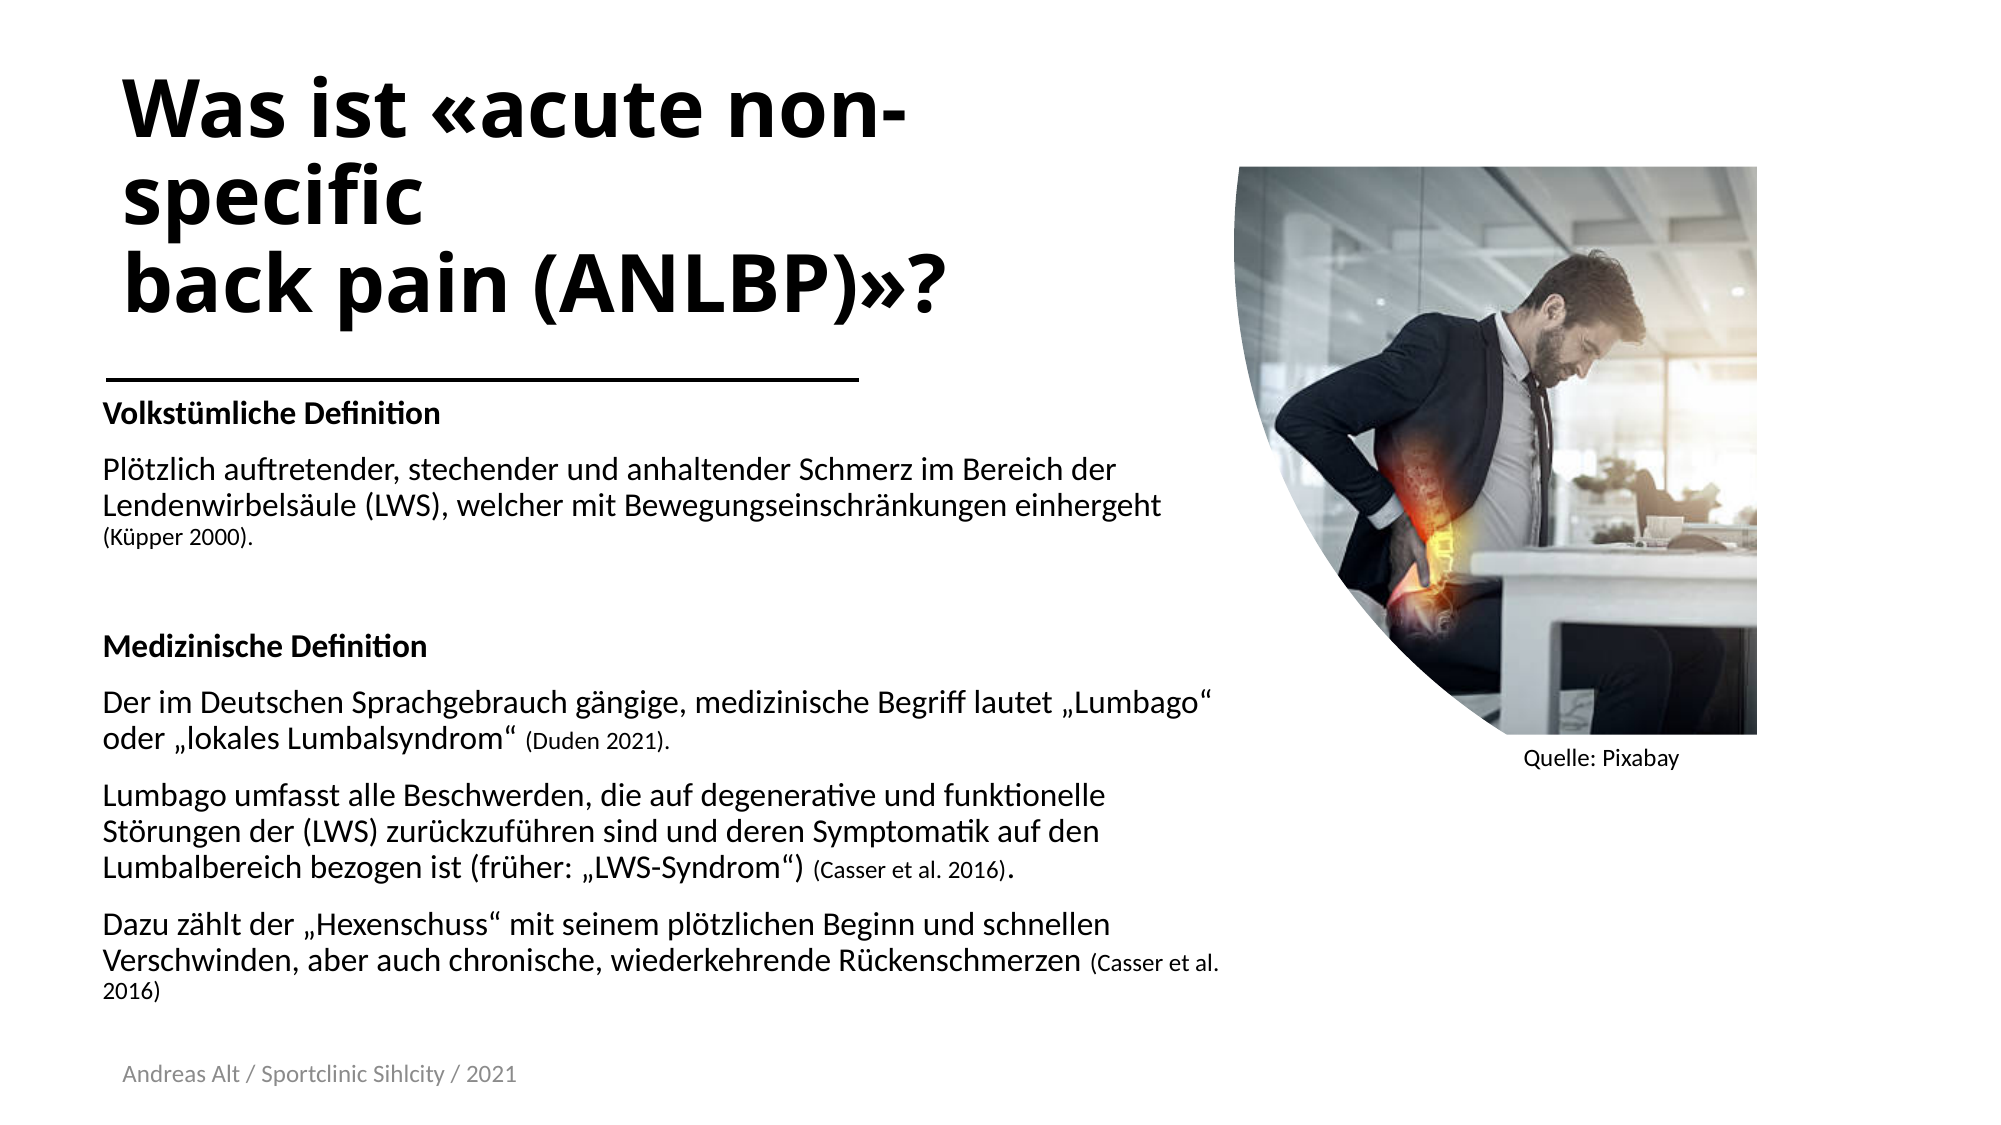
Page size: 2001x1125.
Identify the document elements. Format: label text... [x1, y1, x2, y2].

picture [1233, 166, 1757, 735]
list Volkstümliche Definition Plötzlich auftretender, stechender und anhaltender Schmerz im Bereich der Lendenwirbelsäule (LWS), welcher mit Bewegungseinschränkungen einhergeht (Küpper 2000). Medizinische Definition Der im Deutschen Sprachgebrauch gängige, medizinische Begriff lautet „Lumbago“ oder „lokales Lumbalsyndrom“ (Duden 2021). Lumbago umfasst alle Beschwerden, die auf degenerative und funktionelle Störungen der (LWS) zurückzuführen sind und deren Symptomatik auf den Lumbalbereich bezogen ist (früher: „LWS-Syndrom“) (Casser et al. 2016). Dazu zählt der „Hexenschuss“ mit seinem plötzlichen Beginn und schnellen Verschwinden, aber auch chronische, wiederkehrende Rückenschmerzen (Casser et al. 2016) [87, 387, 1249, 982]
text_box Quelle: Pixabay [1508, 735, 1757, 780]
footer Andreas Alt / Sportclinic Sihlcity / 2021 [107, 1042, 783, 1103]
title Was ist «acute non-specific back pain (ANLBP)»? [107, 59, 1181, 338]
